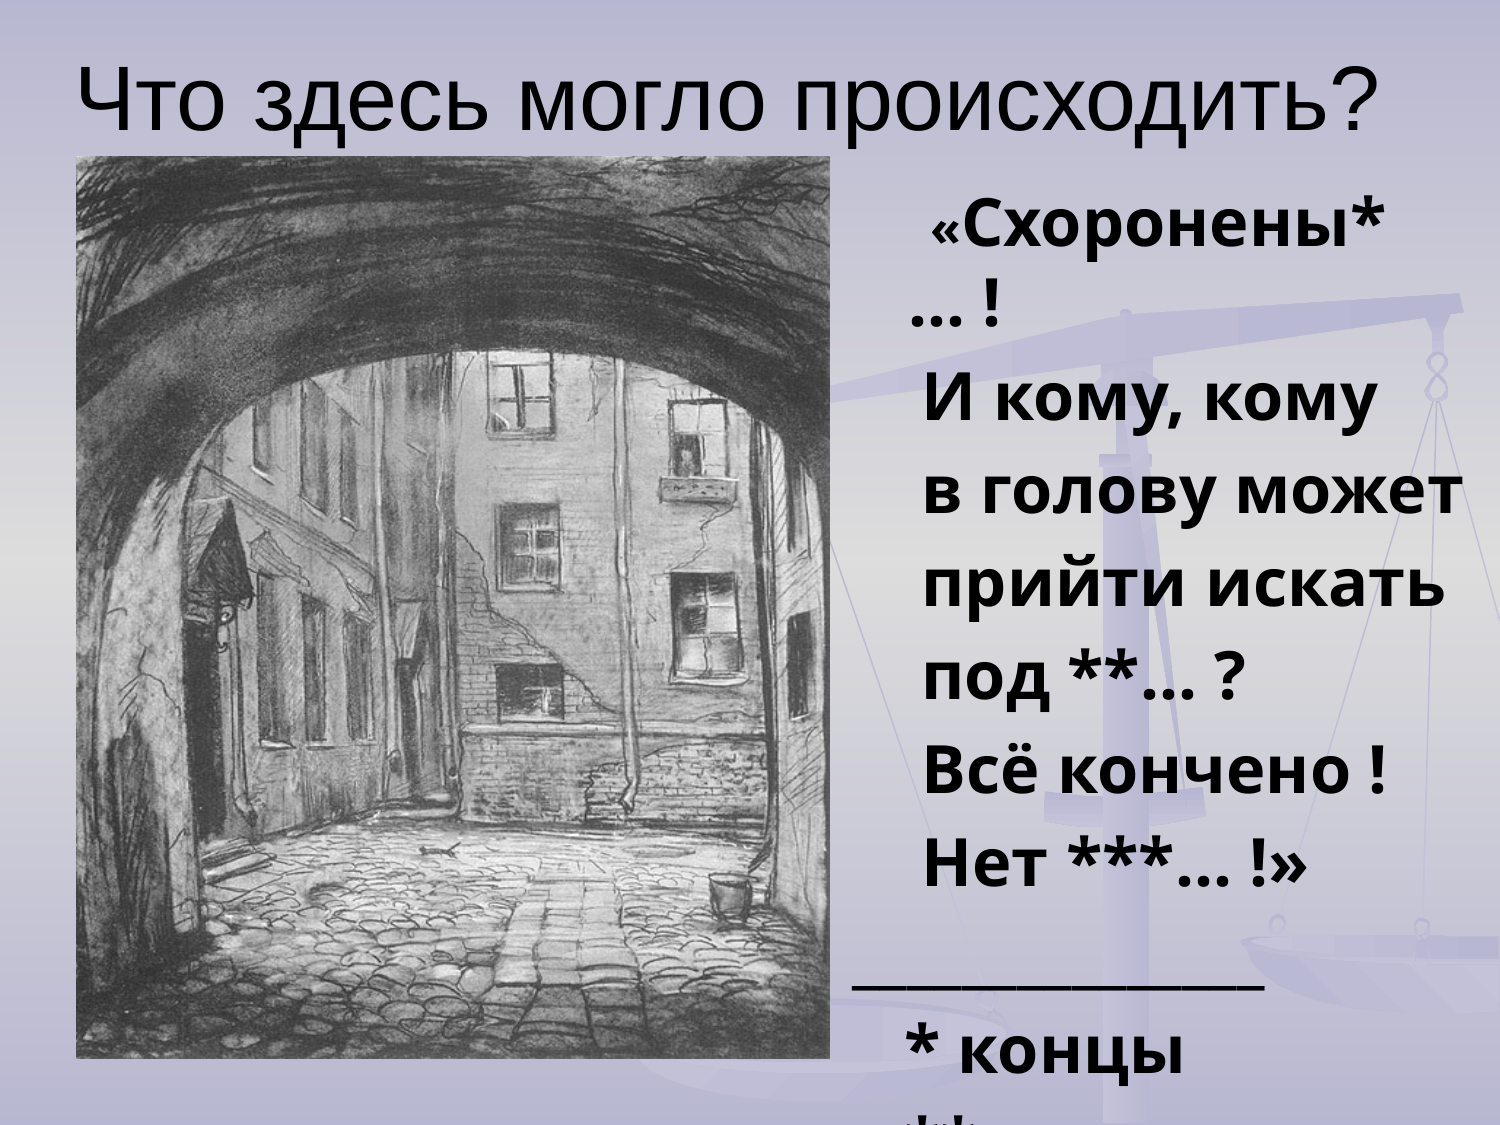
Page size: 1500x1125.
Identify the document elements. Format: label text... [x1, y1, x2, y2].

picture [76, 156, 830, 1059]
title Что здесь могло происходить? [53, 0, 1404, 188]
list «Схоронены* … ! И кому, кому в голову может прийти искать под **… ? Всё кончено ! Нет ***… !» _______________ * концы ** камнем ***улик [837, 172, 1500, 1125]
